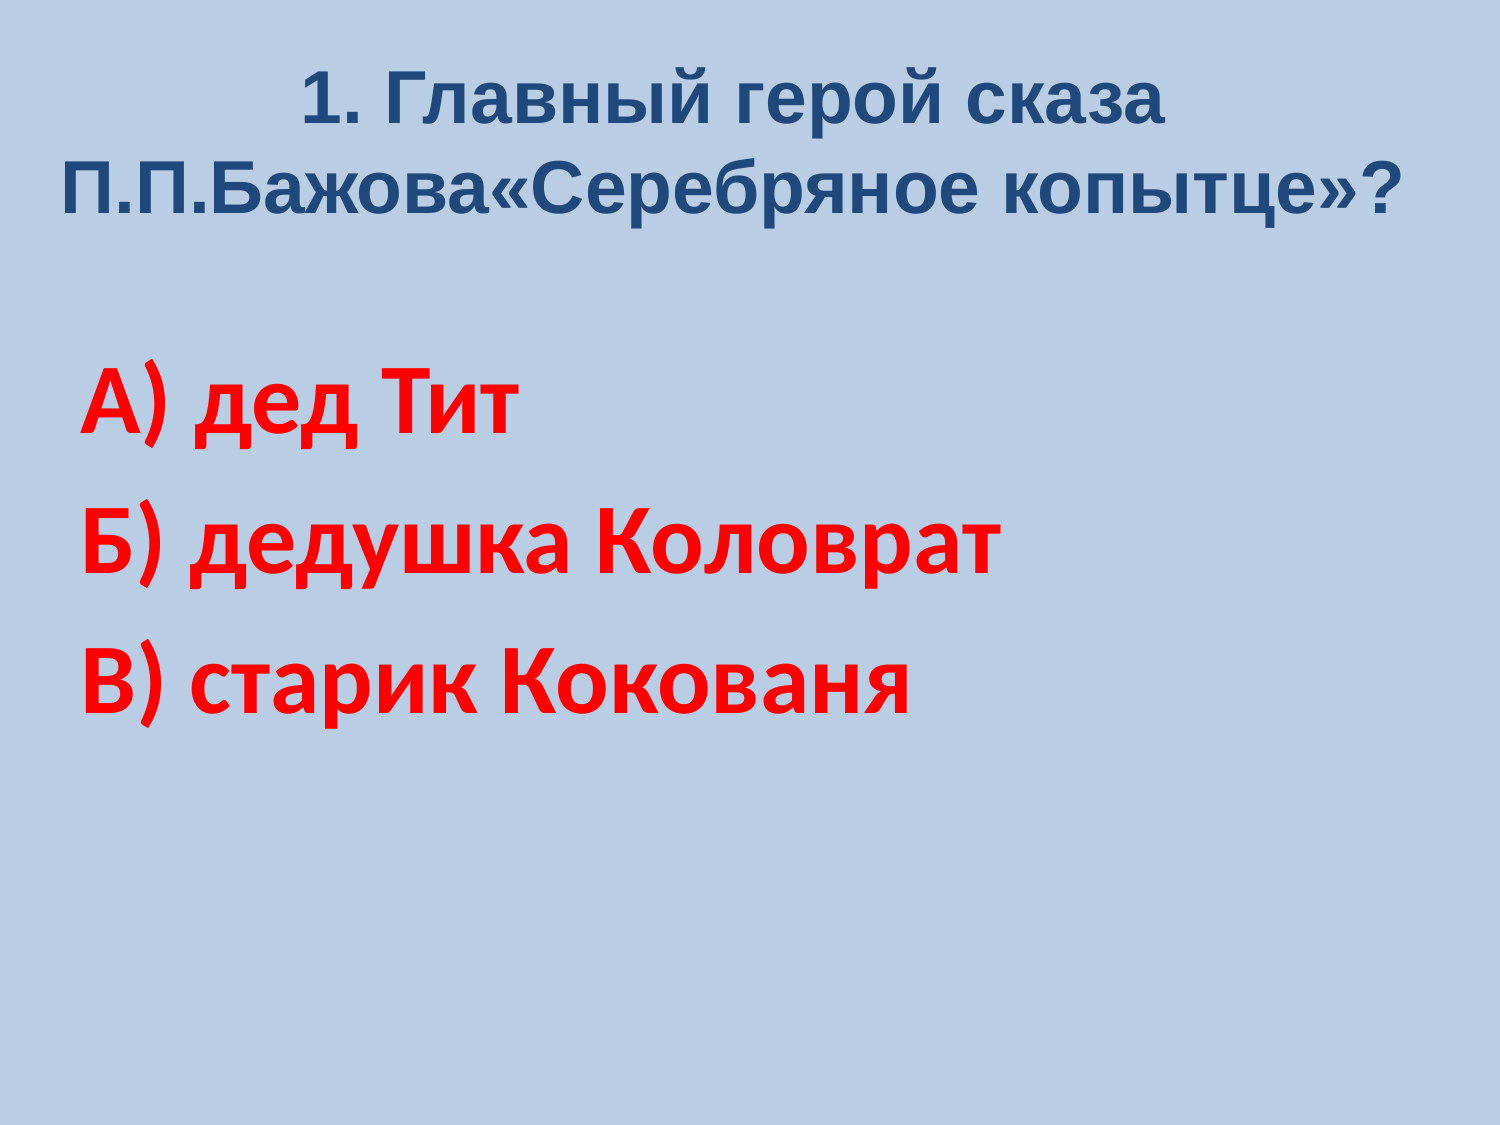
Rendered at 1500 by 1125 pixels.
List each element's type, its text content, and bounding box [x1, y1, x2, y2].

title 1. Главный герой сказа П.П.Бажова«Серебряное копытце»? [41, 45, 1425, 233]
list А) дед Тит Б) дедушка Коловрат В) старик Кокованя [64, 326, 1415, 1069]
